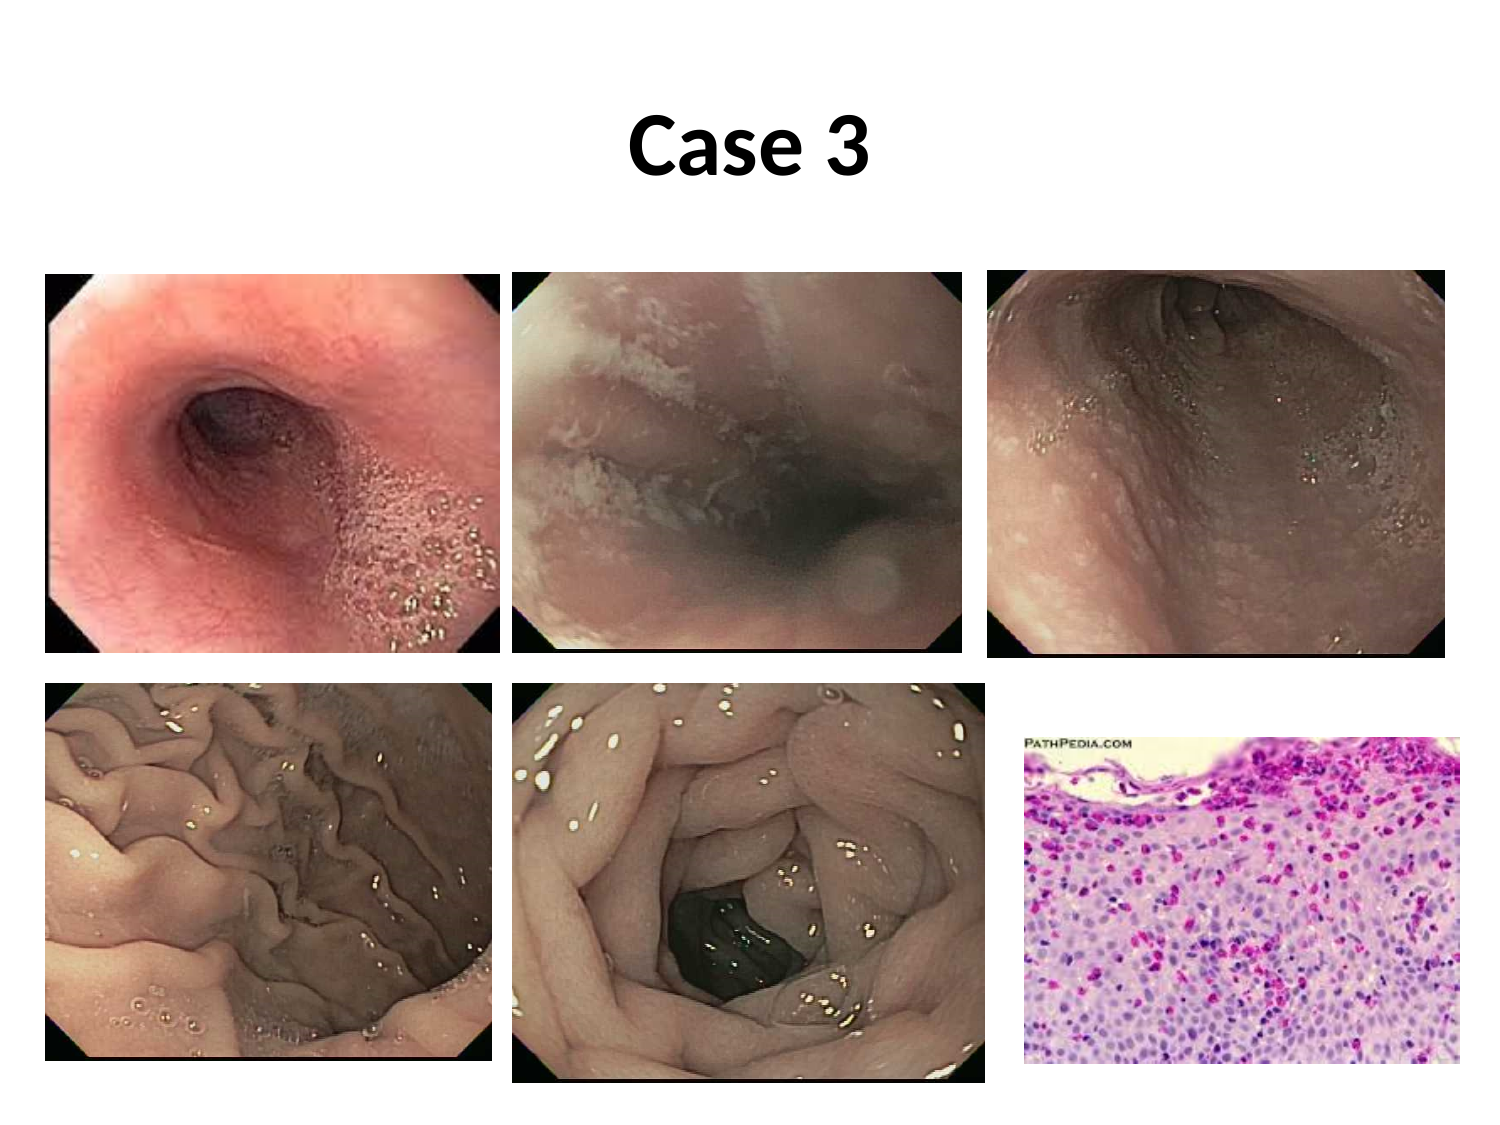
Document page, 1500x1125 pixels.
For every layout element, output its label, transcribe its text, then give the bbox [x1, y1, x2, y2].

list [987, 270, 1445, 658]
picture [512, 682, 985, 1084]
picture [1024, 737, 1460, 1064]
picture [45, 682, 492, 1062]
picture [512, 271, 962, 653]
title Case 3 [75, 45, 1425, 233]
picture [45, 274, 500, 653]
